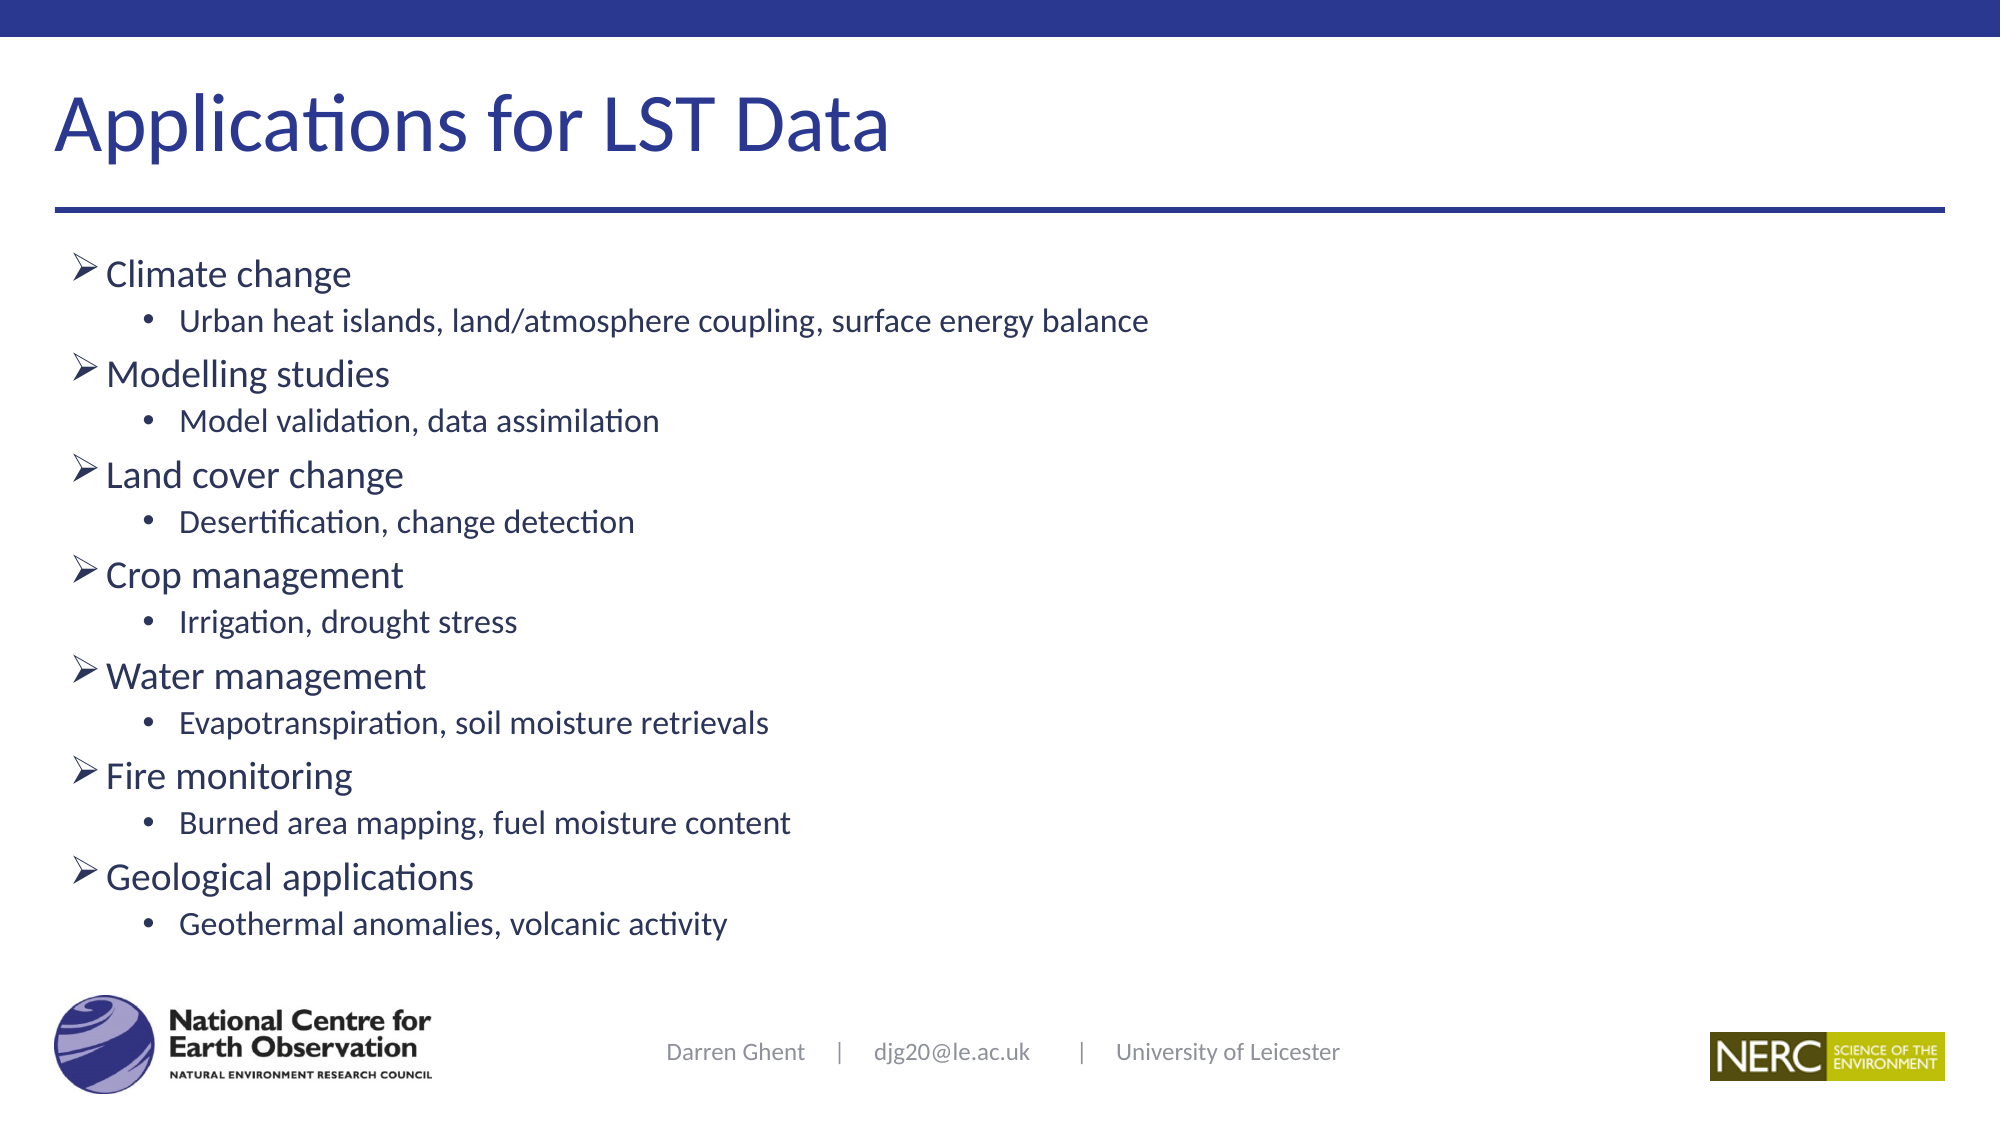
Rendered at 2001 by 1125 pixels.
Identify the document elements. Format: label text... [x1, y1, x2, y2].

text_box Darren Ghent | djg20@le.ac.uk | University of Leicester [459, 1025, 1550, 1076]
picture [1710, 1032, 1945, 1081]
list Climate change Urban heat islands, land/atmosphere coupling, surface energy balance Modelling studies Model validation, data assimilation Land cover change Desertification, change detection Crop management Irrigation, drought stress Water management Evapotranspiration, soil moisture retrievals Fire monitoring Burned area mapping, fuel moisture content Geological applications Geothermal anomalies, volcanic activity [54, 245, 1944, 959]
title Applications for LST Data [54, 42, 1786, 207]
picture [54, 995, 432, 1094]
